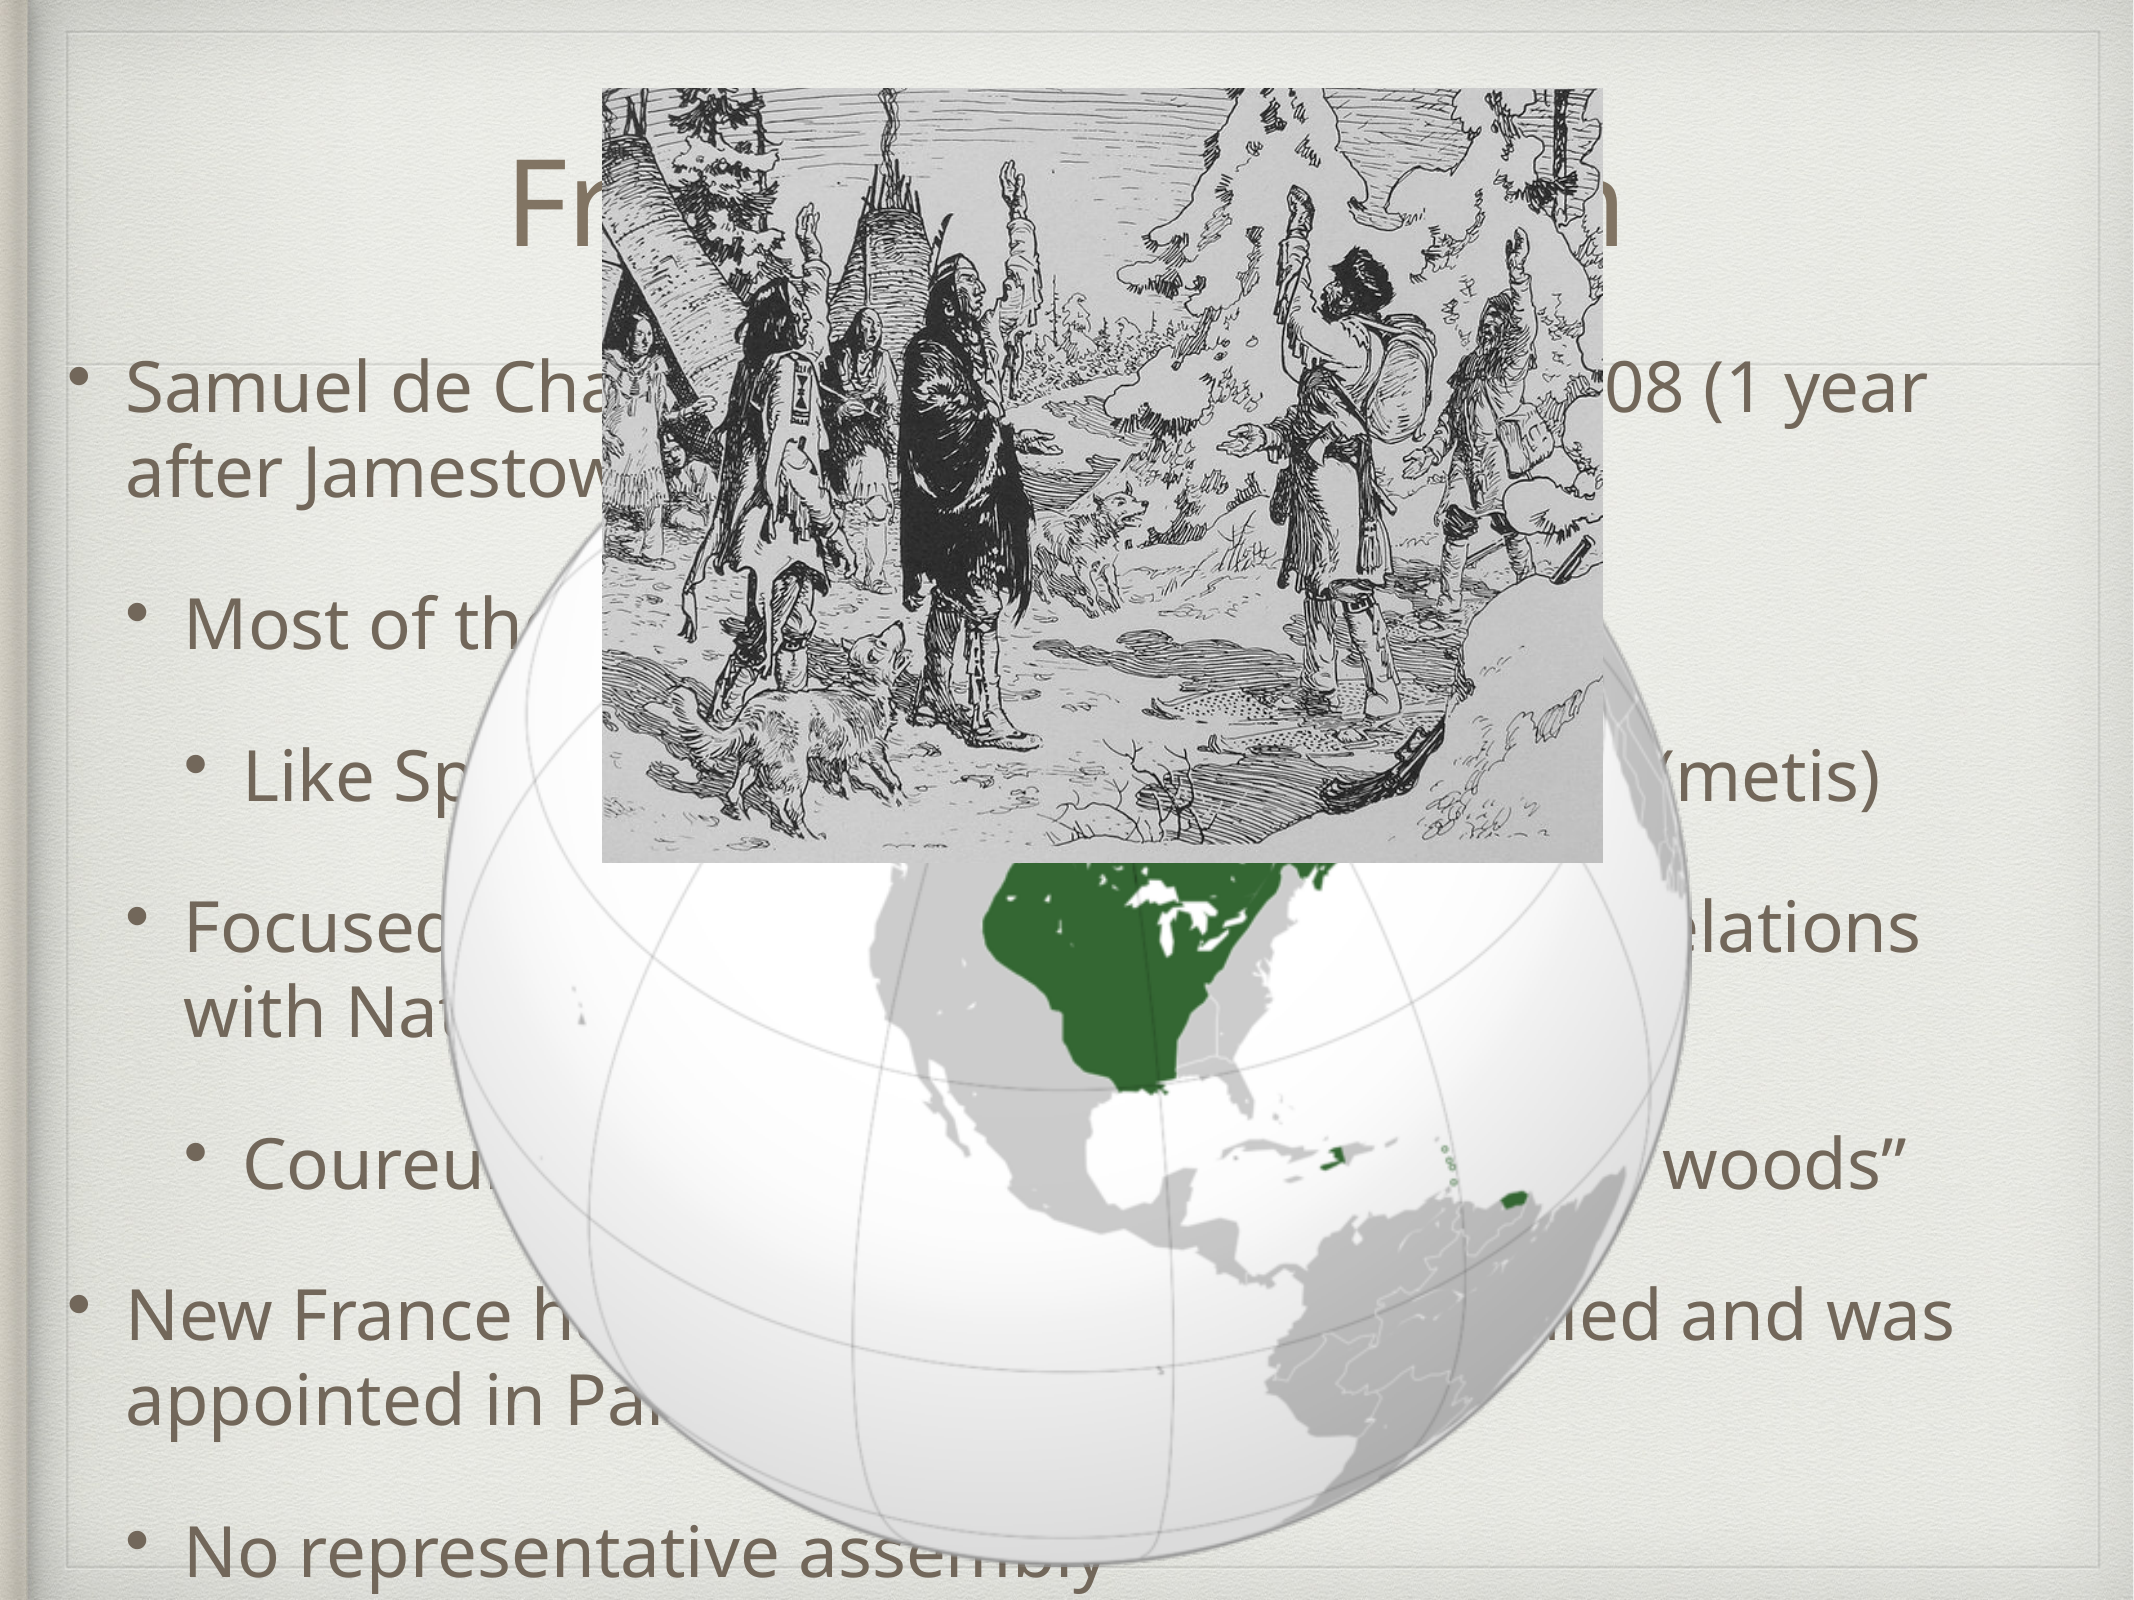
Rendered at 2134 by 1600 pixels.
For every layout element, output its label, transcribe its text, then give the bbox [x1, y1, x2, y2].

list Samuel de Champlain founded Quebec in 1608 (1 year after Jamestown) Most of the colonists were men Like Spain, France accepted intermarriage (metis) Focused on fur trade with Natives - friendly relations with Natives Coureurs des bois - French “runners of the woods” New France had a governor-general that ruled and was appointed in Paris No representative assembly [1698, 362, 2067, 1571]
title French Colonization [149, 51, 1984, 345]
list Samuel de Champlain founded Quebec in 1608 (1 year after Jamestown) Most of the colonists were men Like Spain, France accepted intermarriage (metis) Focused on fur trade with Natives - friendly relations with Natives Coureurs des bois - French “runners of the woods” New France had a governor-general that ruled and was appointed in Paris No representative assembly [66, 362, 435, 1571]
picture [0, 0, 2134, 1600]
